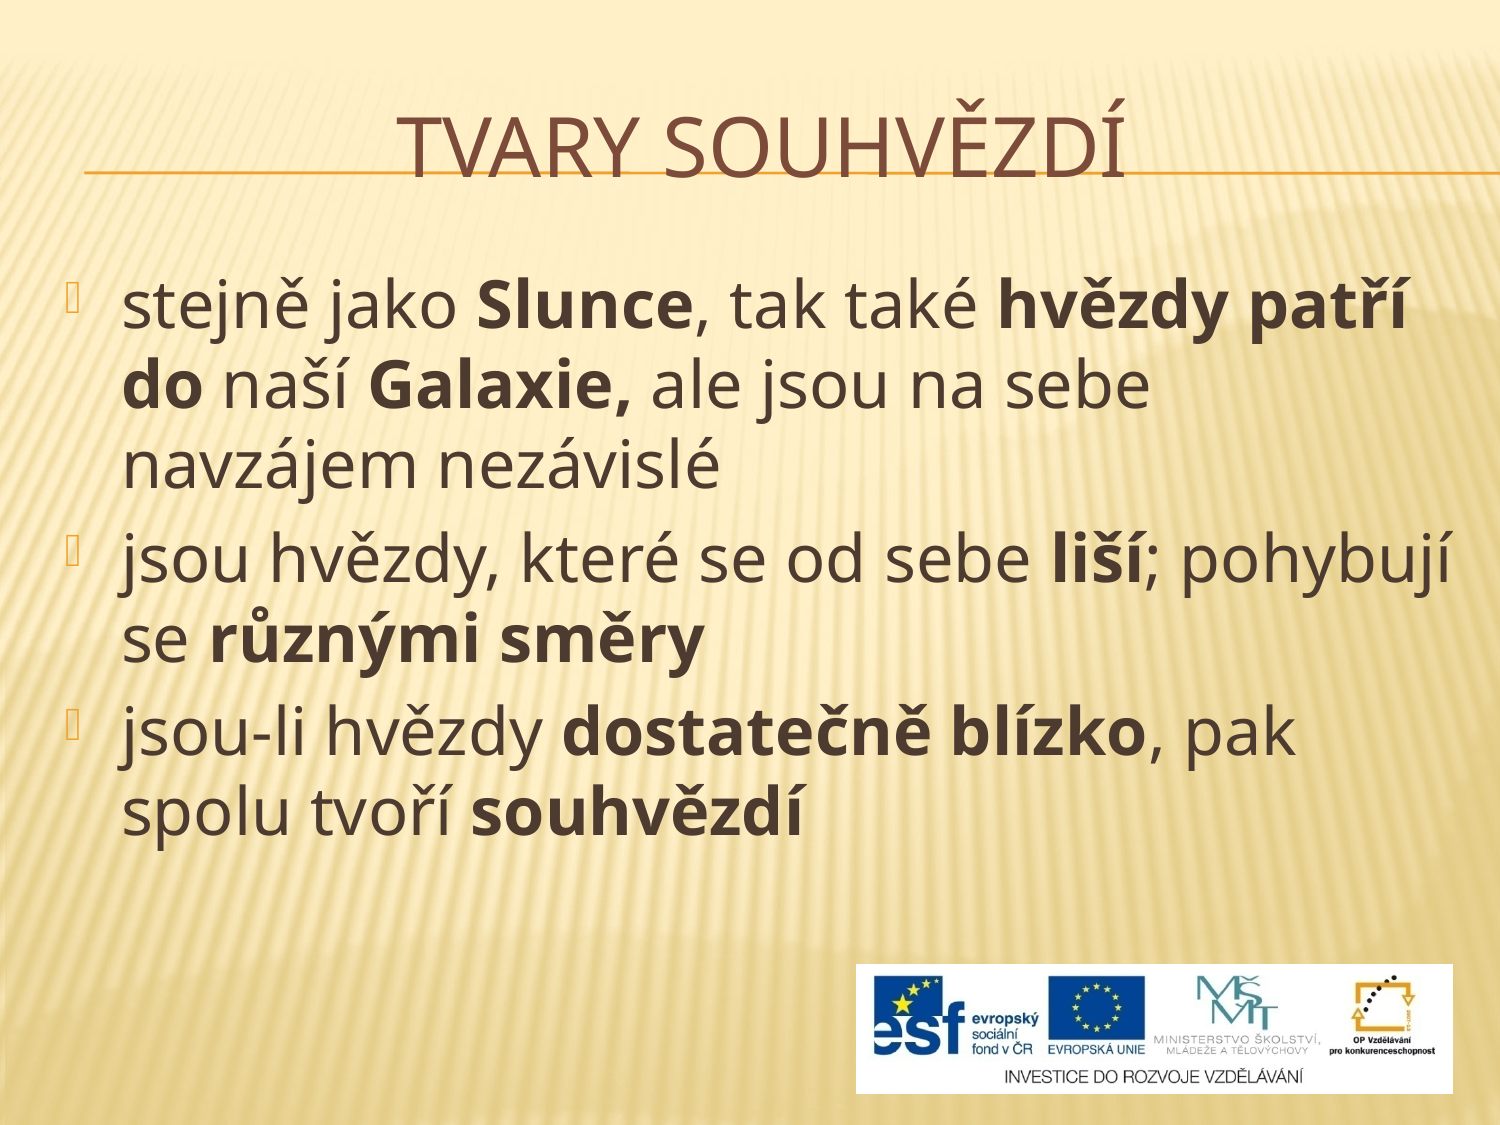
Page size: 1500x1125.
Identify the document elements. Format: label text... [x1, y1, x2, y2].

title Tvary souhvězdí [50, 75, 1475, 213]
list stejně jako Slunce, tak také hvězdy patří do naší Galaxie, ale jsou na sebe navzájem nezávislé jsou hvězdy, které se od sebe liší; pohybují se různými směry jsou-li hvězdy dostatečně blízko, pak spolu tvoří souhvězdí [50, 254, 1475, 998]
picture [855, 963, 1453, 1095]
